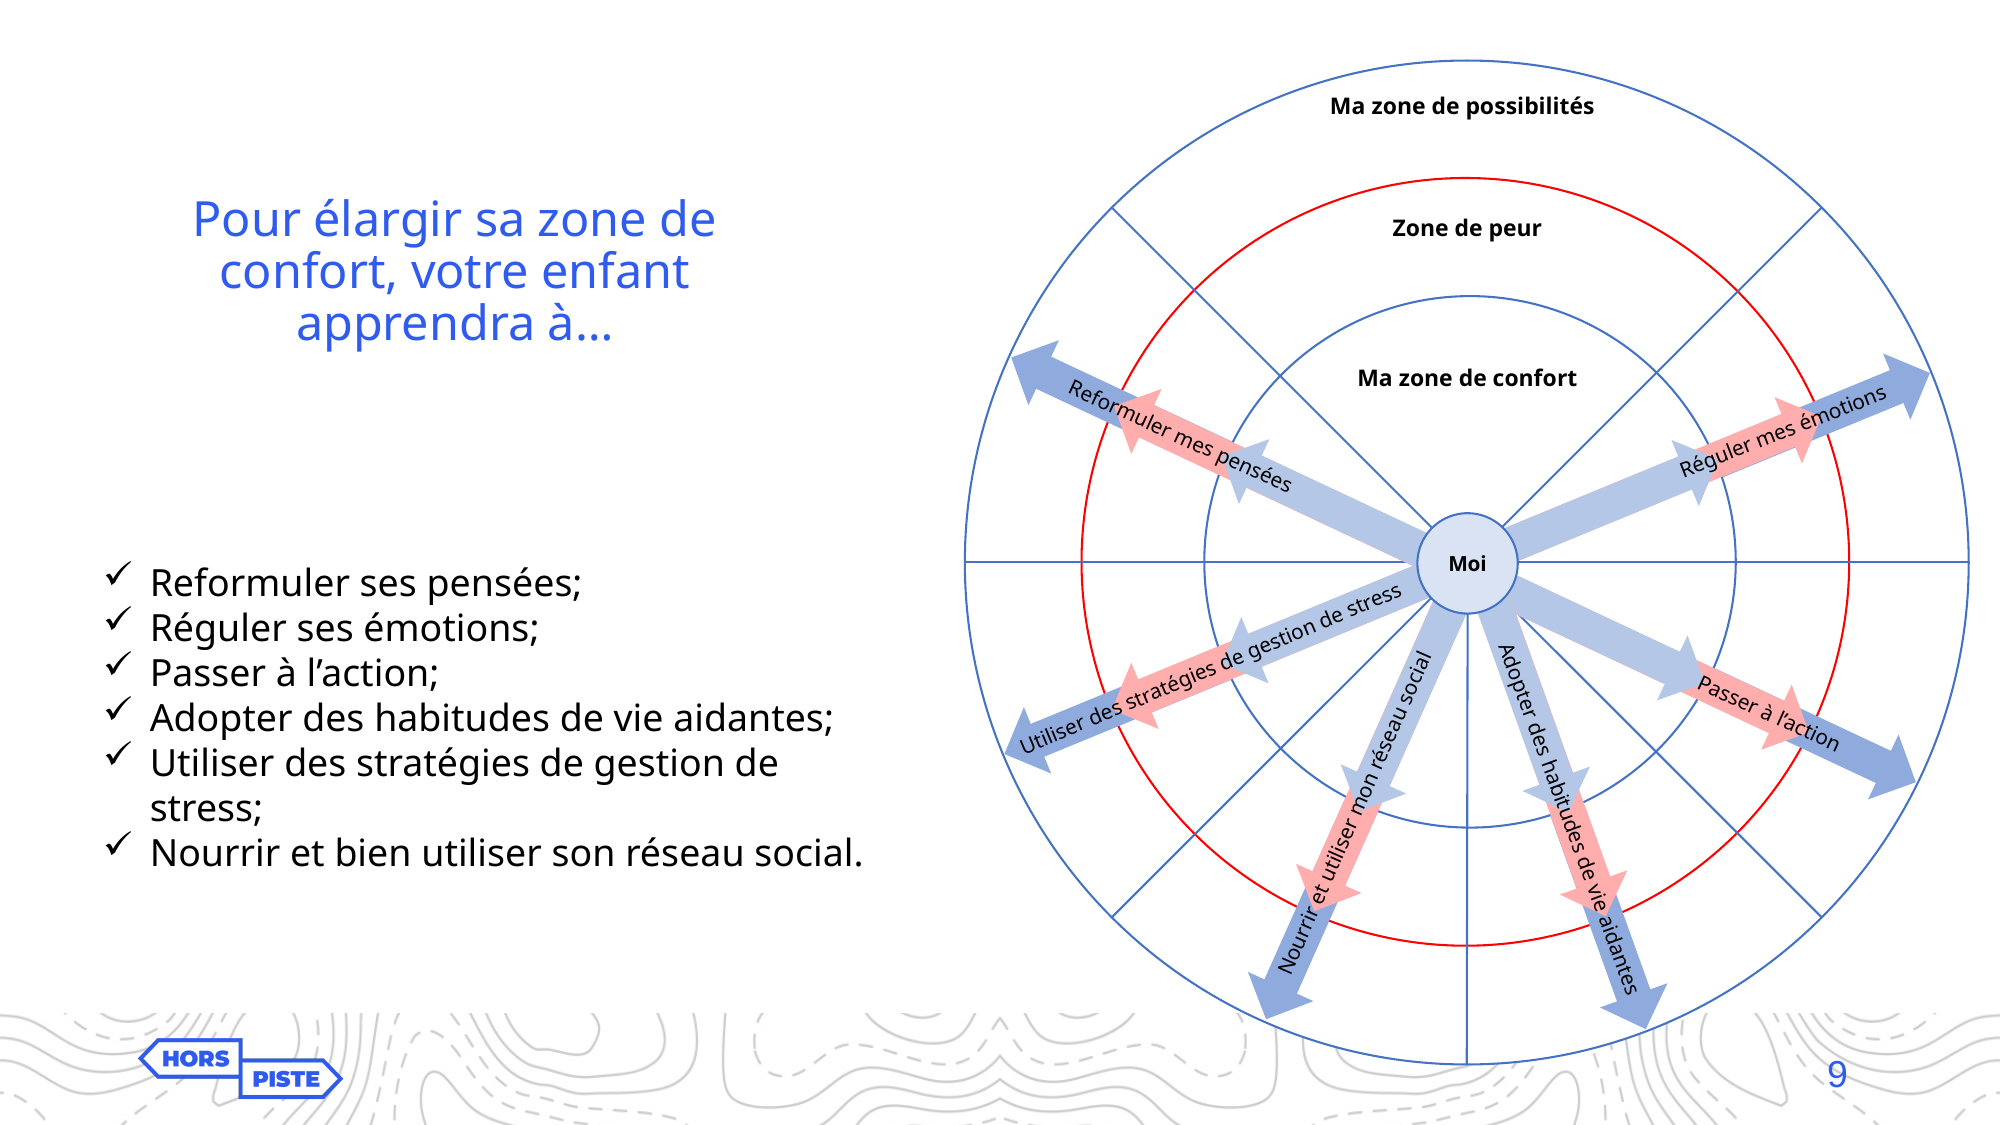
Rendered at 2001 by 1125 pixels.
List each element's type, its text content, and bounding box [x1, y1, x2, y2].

picture [0, 1012, 2000, 1125]
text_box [964, 60, 1969, 1065]
text_box Reformuler ses pensées; Réguler ses émotions; Passer à l’action; Adopter des habitudes de vie aidantes; Utiliser des stratégies de gestion de stress; Nourrir et bien utiliser son réseau social. [88, 506, 917, 882]
slide_number 9 [1412, 1065, 1863, 1103]
title Pour élargir sa zone de confort, votre enfant apprendra à… [87, 185, 822, 403]
